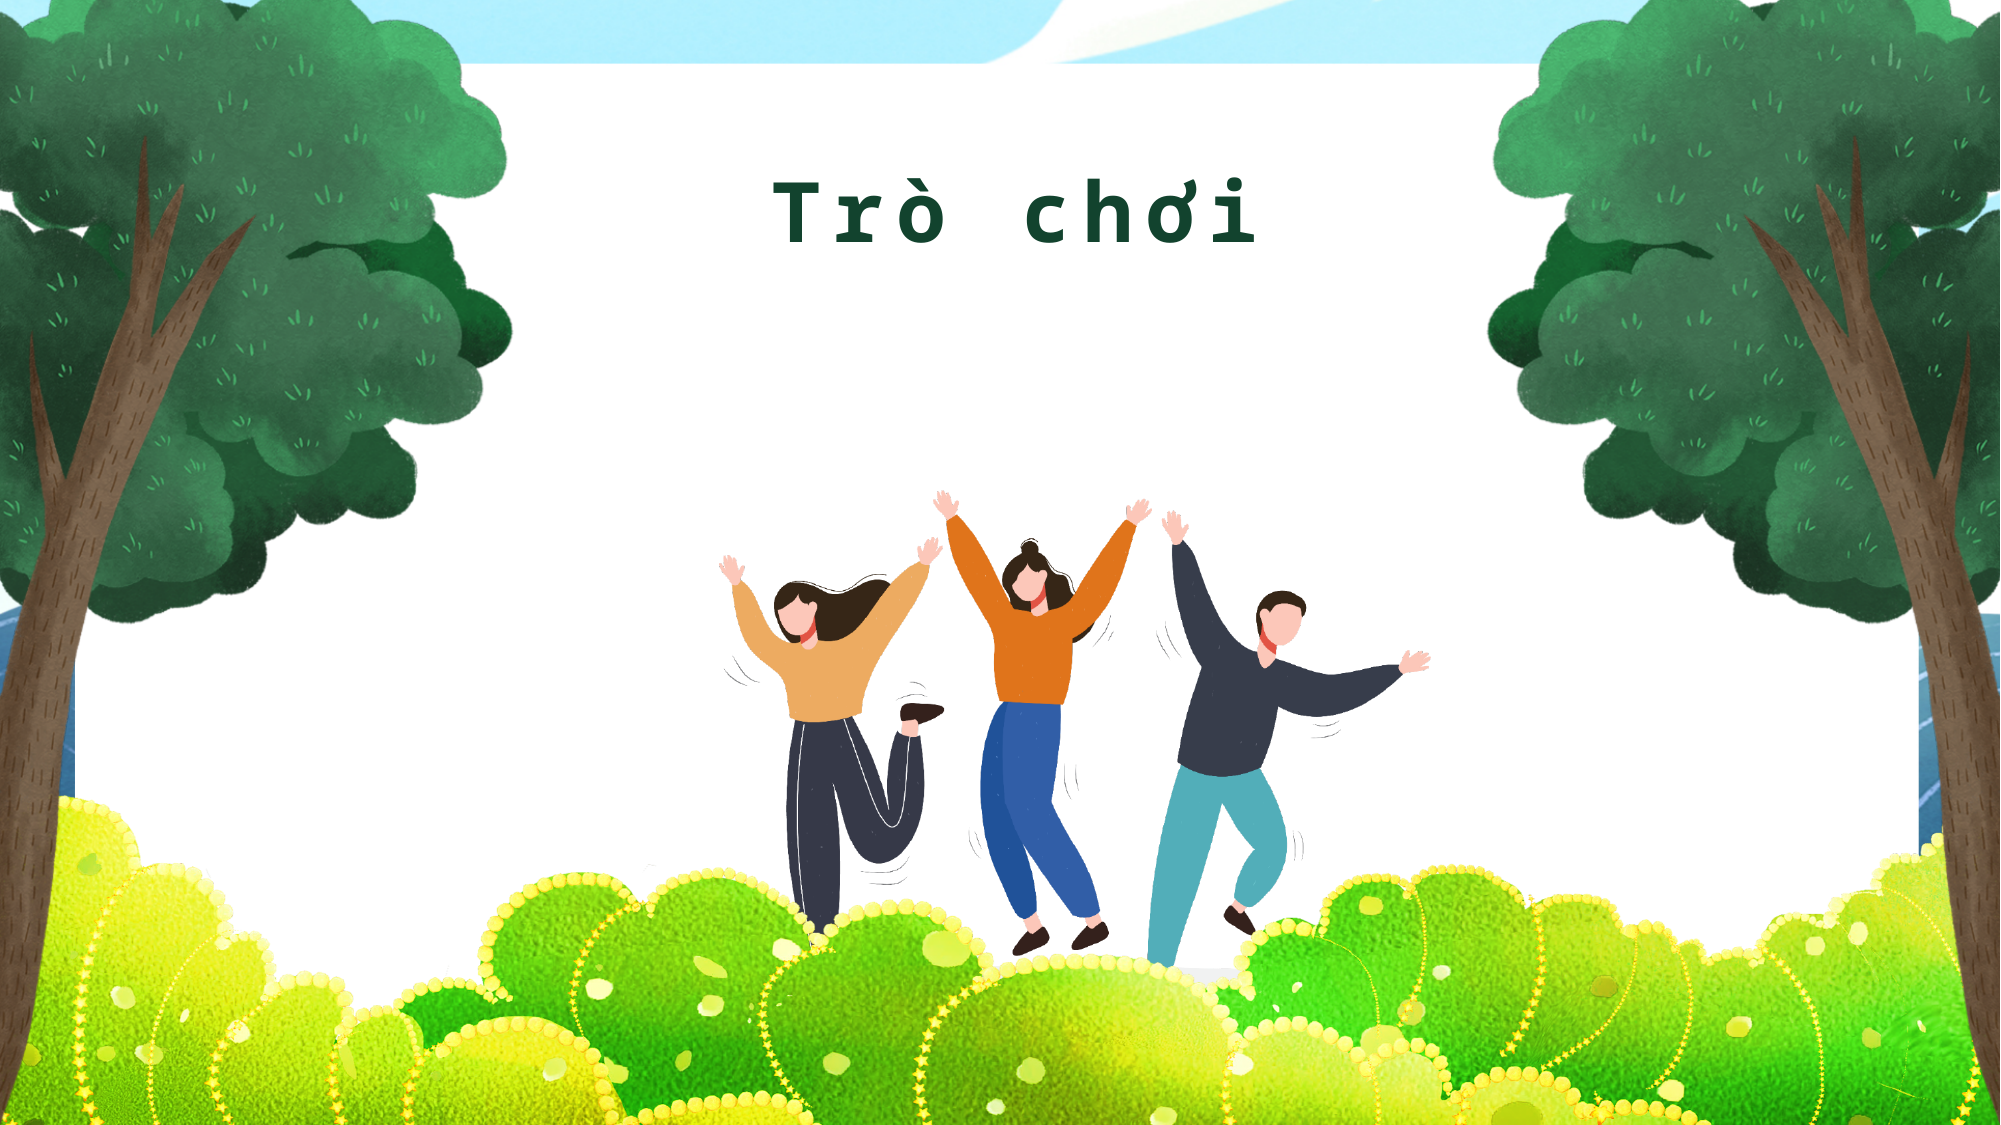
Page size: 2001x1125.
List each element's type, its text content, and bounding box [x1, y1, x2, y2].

text_box Trò chơi [640, 147, 1360, 270]
picture [0, 0, 2000, 1125]
